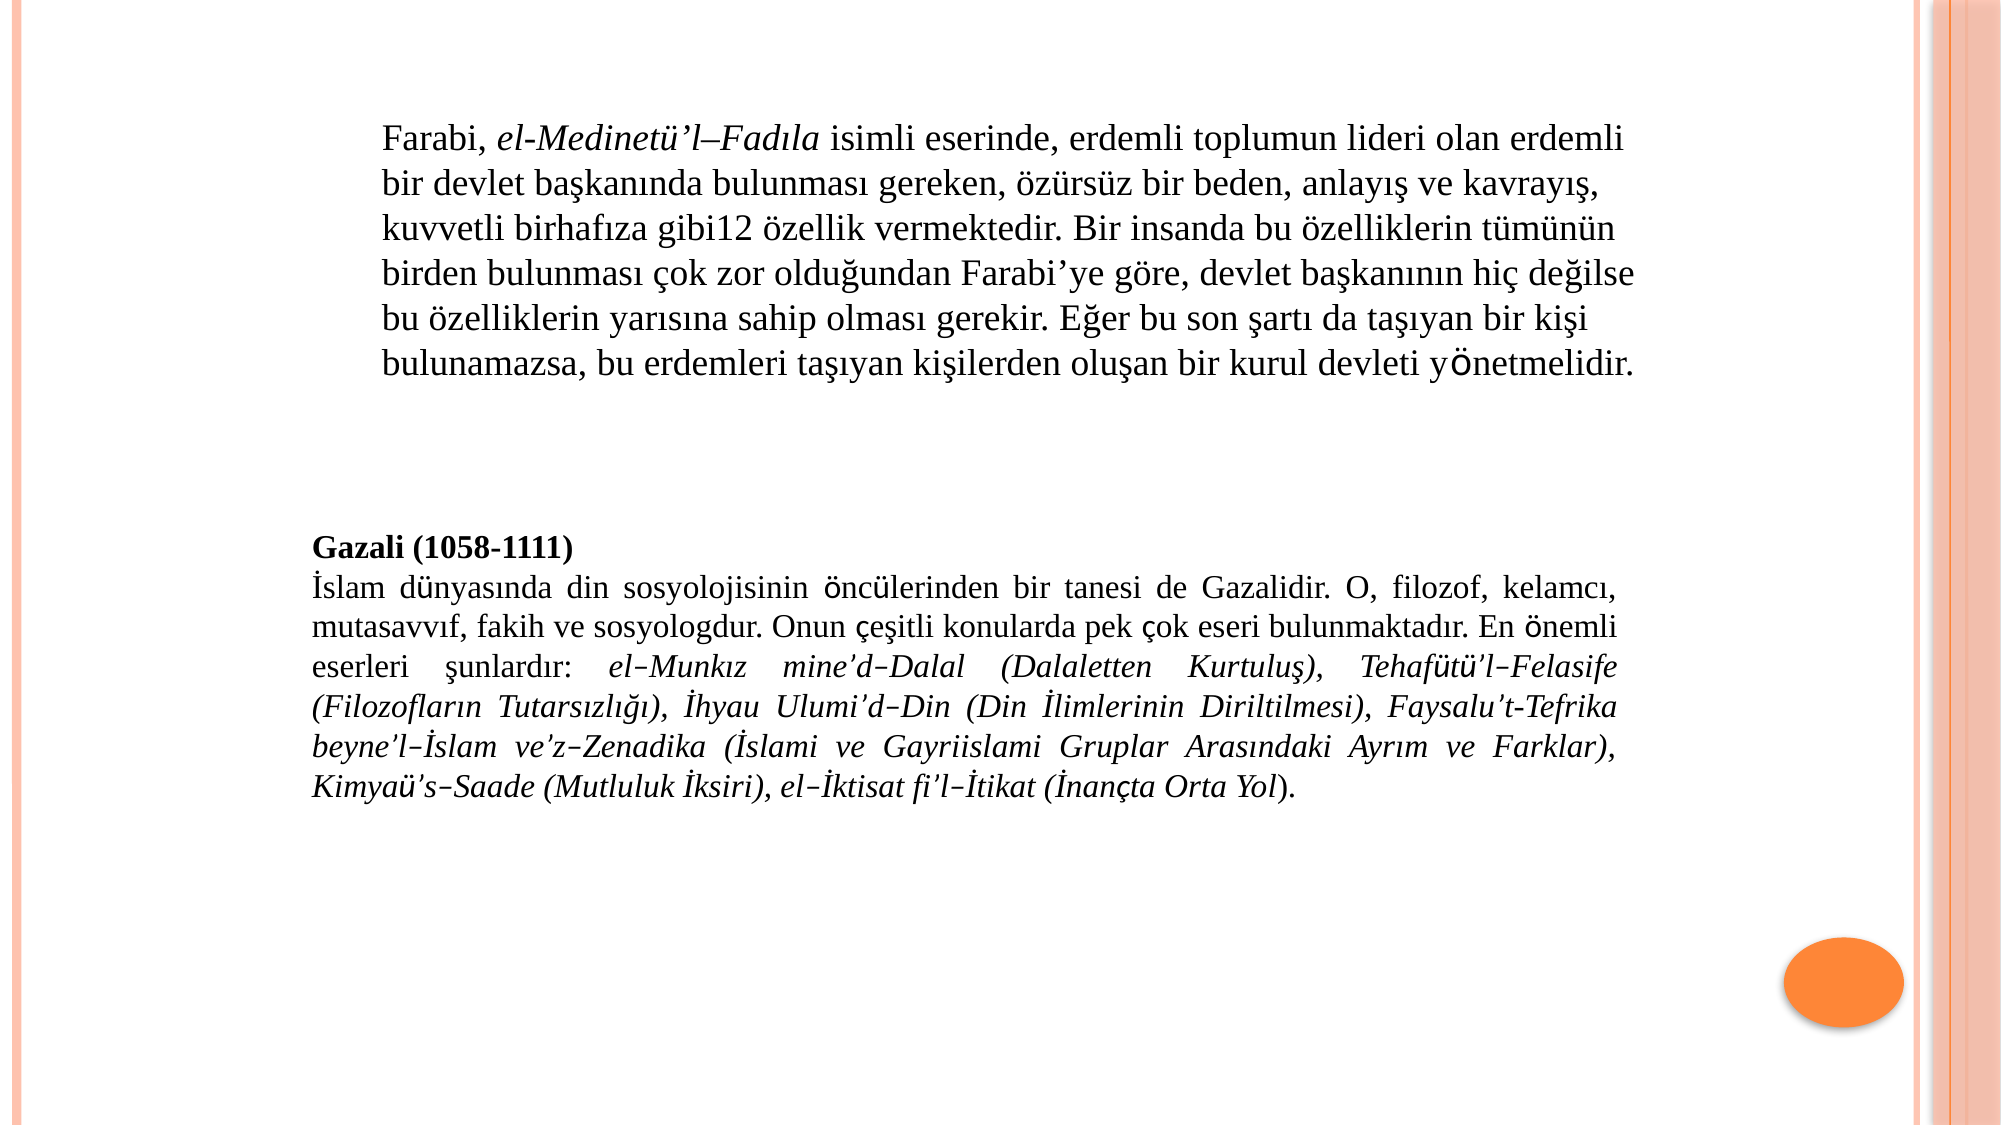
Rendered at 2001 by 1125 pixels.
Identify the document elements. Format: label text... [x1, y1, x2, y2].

text_box Gazali (1058-1111) İslam dünyasında din sosyolojisinin öncülerinden bir tanesi de Gazalidir. O, filozof, kelamcı, mutasavvıf, fakih ve sosyologdur. Onun çeşitli konularda pek çok eseri bulunmaktadır. En önemli eserleri şunlardır: el–Munkız mine’d–Dalal (Dalaletten Kurtuluş), Tehafütü’l–Felasife (Filozofların Tutarsızlığı), İhyau Ulumi’d–Din (Din İlimlerinin Diriltilmesi), Faysalu’t-Tefrika beyne’l–İslam ve’z–Zenadika (İslami ve Gayriislami Gruplar Arasındaki Ayrım ve Farklar), Kimyaü’s–Saade (Mutluluk İksiri), el–İktisat fi’l–İtikat (İnançta Orta Yol). [296, 517, 1633, 812]
text_box Farabi, el-Medinetü’l–Fadıla isimli eserinde, erdemli toplumun lideri olan erdemli bir devlet başkanında bulunması gereken, özürsüz bir beden, anlayış ve kavrayış, kuvvetli birhafıza gibi12 özellik vermektedir. Bir insanda bu özelliklerin tümünün birden bulunması çok zor olduğundan Farabi’ye göre, devlet başkanının hiç değilse bu özelliklerin yarısına sahip olması gerekir. Eğer bu son şartı da taşıyan bir kişi bulunamazsa, bu erdemleri taşıyan kişilerden oluşan bir kurul devleti yönetmelidir. [367, 105, 1680, 436]
